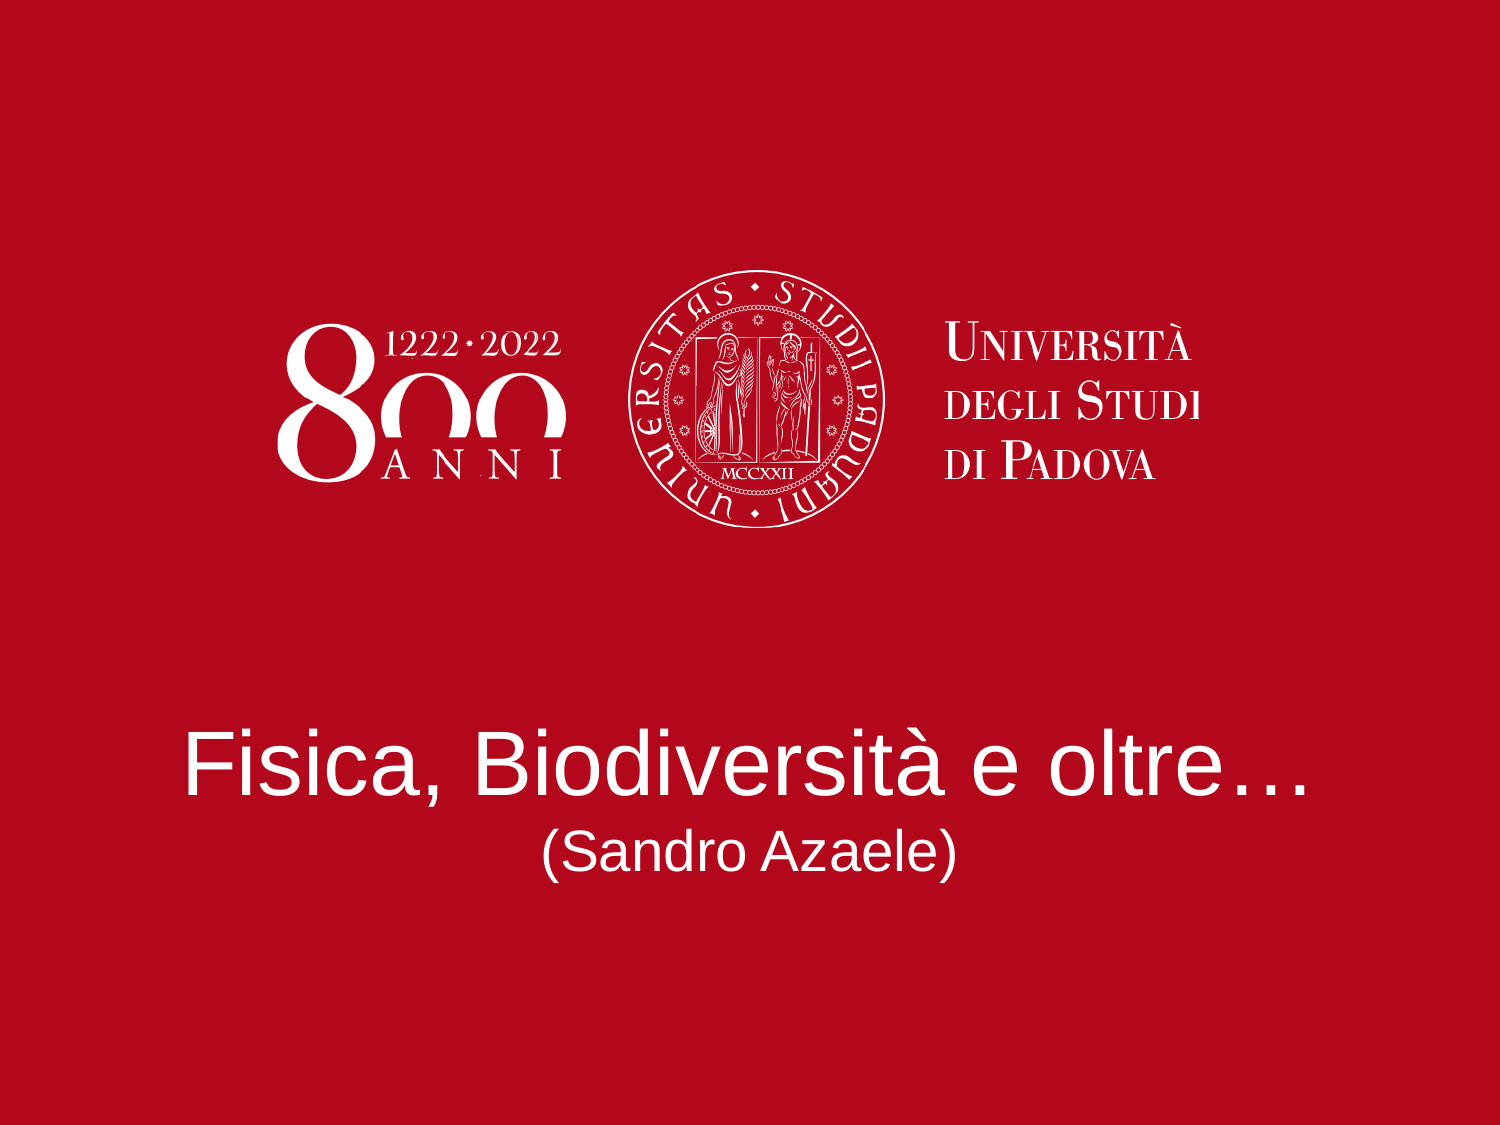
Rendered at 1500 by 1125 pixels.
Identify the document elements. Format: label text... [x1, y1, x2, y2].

text_box Fisica, Biodiversità e oltre… (Sandro Azaele) [112, 586, 1388, 1088]
